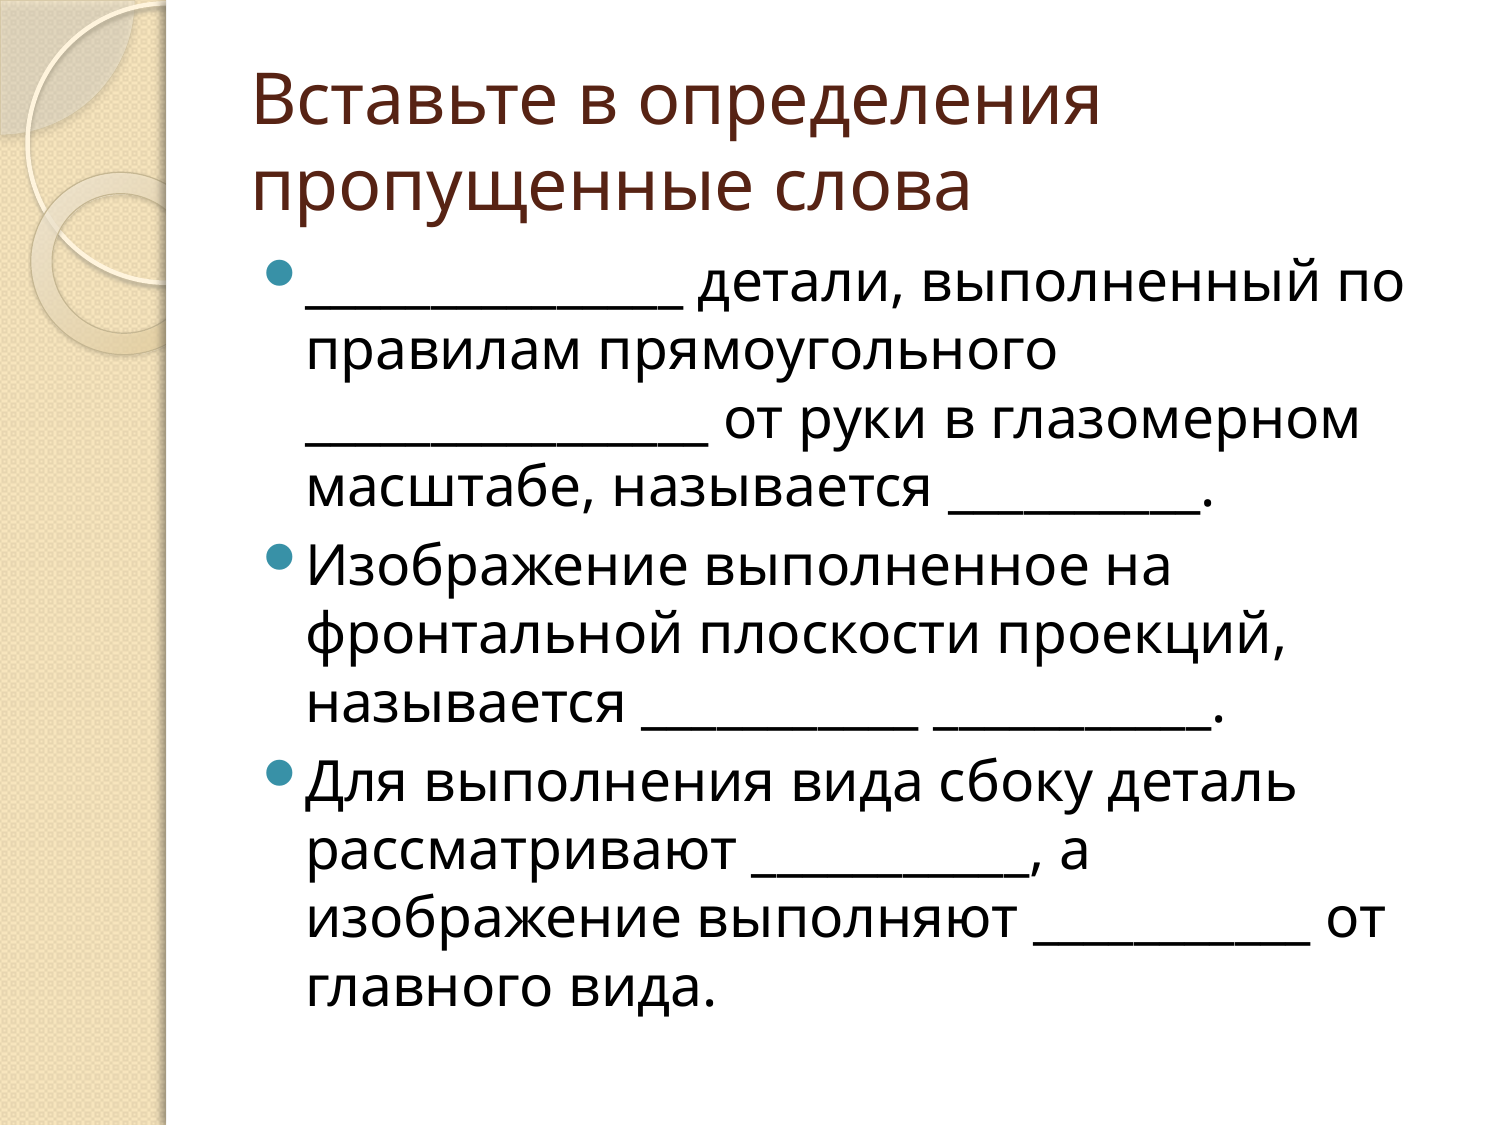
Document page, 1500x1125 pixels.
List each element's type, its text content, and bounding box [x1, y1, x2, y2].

title Вставьте в определения пропущенные слова [235, 45, 1466, 233]
list _______________ детали, выполненный по правилам прямоугольного ________________ от руки в глазомерном масштабе, называется __________. Изображение выполненное на фронтальной плоскости проекций, называется ___________ ___________. Для выполнения вида сбоку деталь рассматривают ___________, а изображение выполняют ___________ от главного вида. [235, 237, 1466, 1026]
